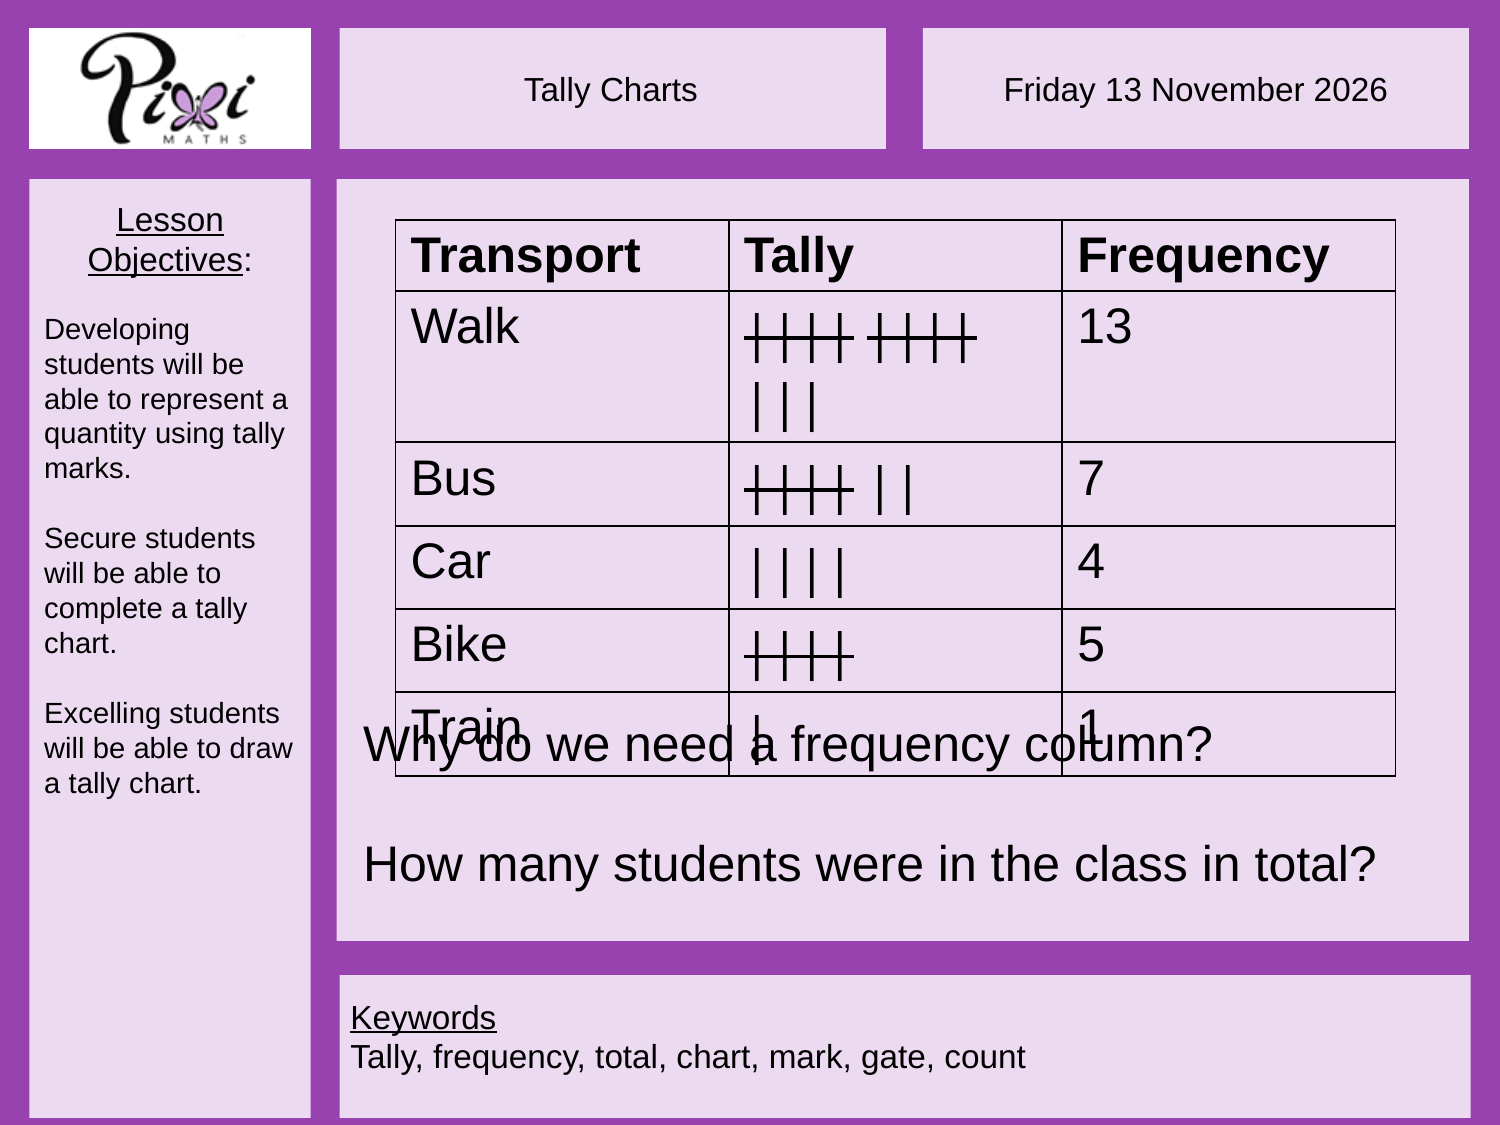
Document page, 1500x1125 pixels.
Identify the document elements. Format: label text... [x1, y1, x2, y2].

table_cell |||| [730, 610, 1061, 691]
table_cell Walk [396, 292, 728, 441]
table_header Tally [730, 221, 1061, 290]
picture [0, 0, 1500, 1125]
table_cell Bus [396, 443, 728, 525]
table_cell Bike [396, 610, 728, 691]
table_cell |||| |||| ||| [730, 292, 1061, 441]
table_cell |||| [730, 527, 1061, 608]
table_cell 13 [1063, 292, 1395, 441]
table_cell | [730, 693, 1061, 704]
text_box Why do we need a frequency column? How many students were in the class in total? [348, 704, 1459, 899]
table_header Transport [396, 221, 728, 290]
table_cell 1 [1063, 693, 1395, 704]
table_cell 5 [1063, 610, 1395, 691]
table_cell Car [396, 527, 728, 608]
table_header Frequency [1063, 221, 1395, 290]
table_cell 4 [1063, 527, 1395, 608]
table_cell |||| || [730, 443, 1061, 525]
table_cell 7 [1063, 443, 1395, 525]
table_cell Train [396, 693, 728, 704]
